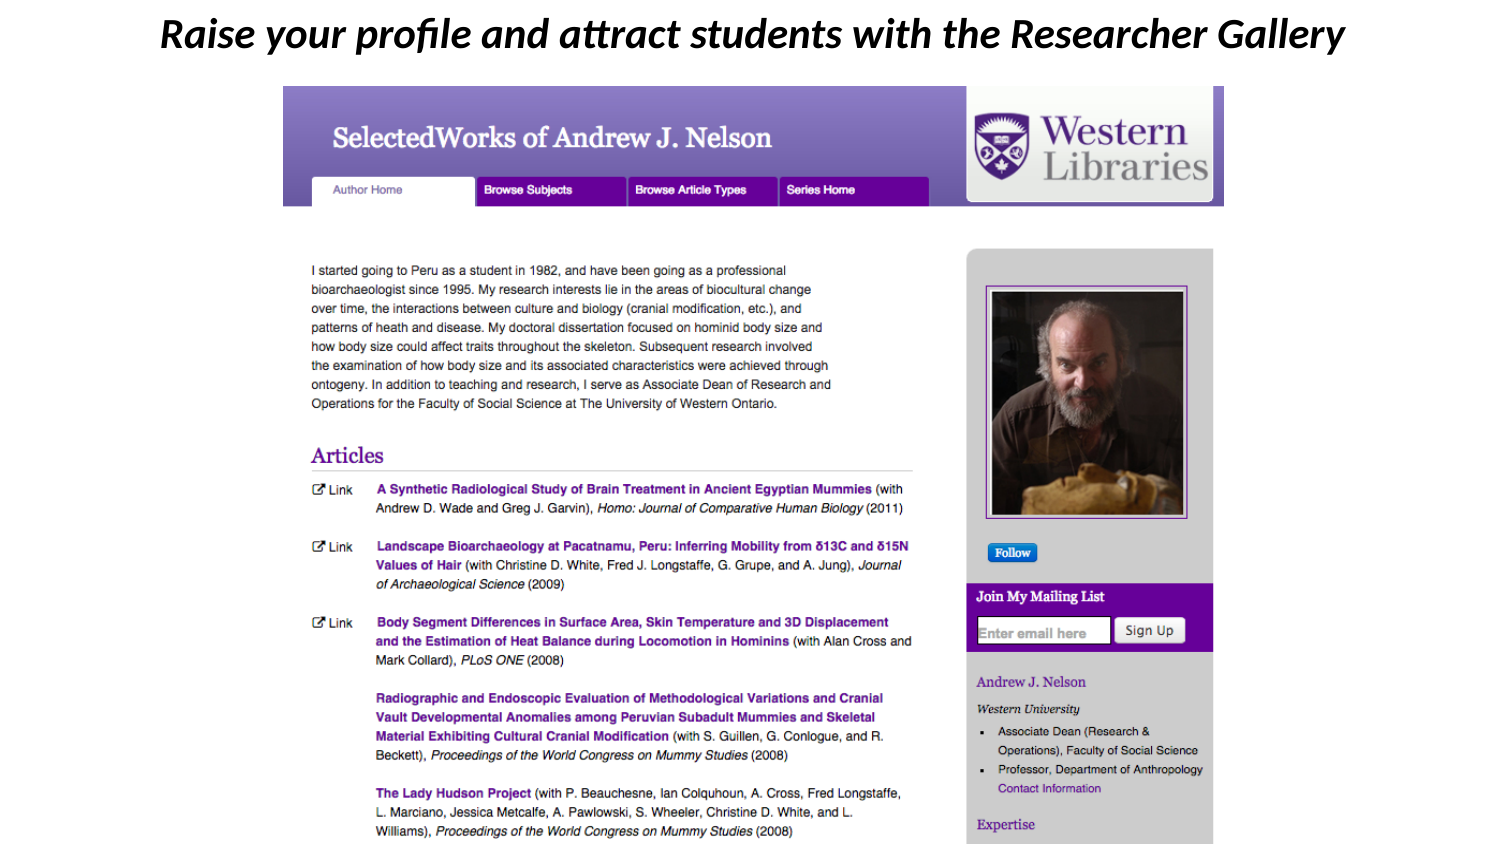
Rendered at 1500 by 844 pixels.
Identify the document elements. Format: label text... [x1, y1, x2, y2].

list Raise your profile and attract students with the Researcher Gallery [3, 5, 1500, 87]
picture [282, 86, 1224, 844]
